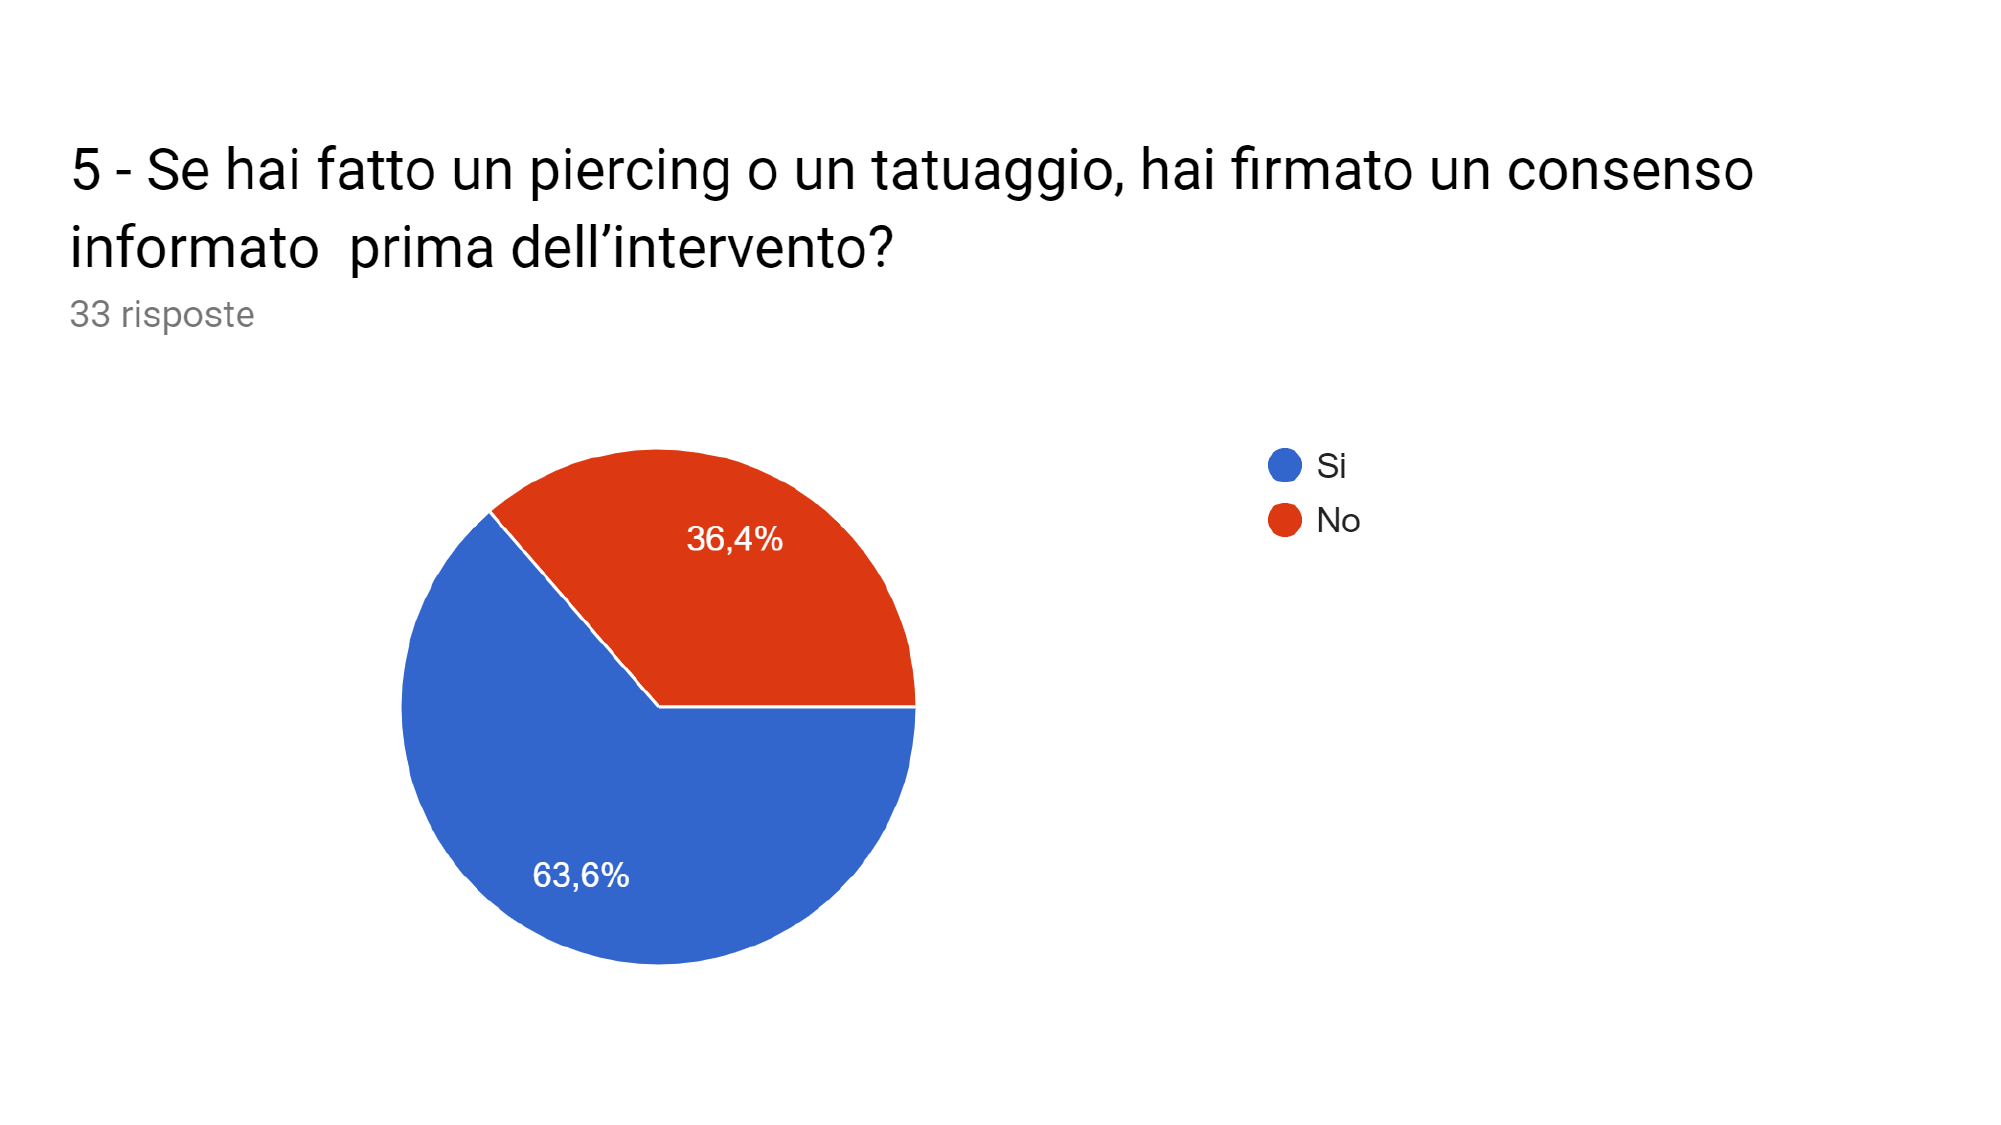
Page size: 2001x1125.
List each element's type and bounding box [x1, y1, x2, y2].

picture [0, 62, 2000, 1063]
